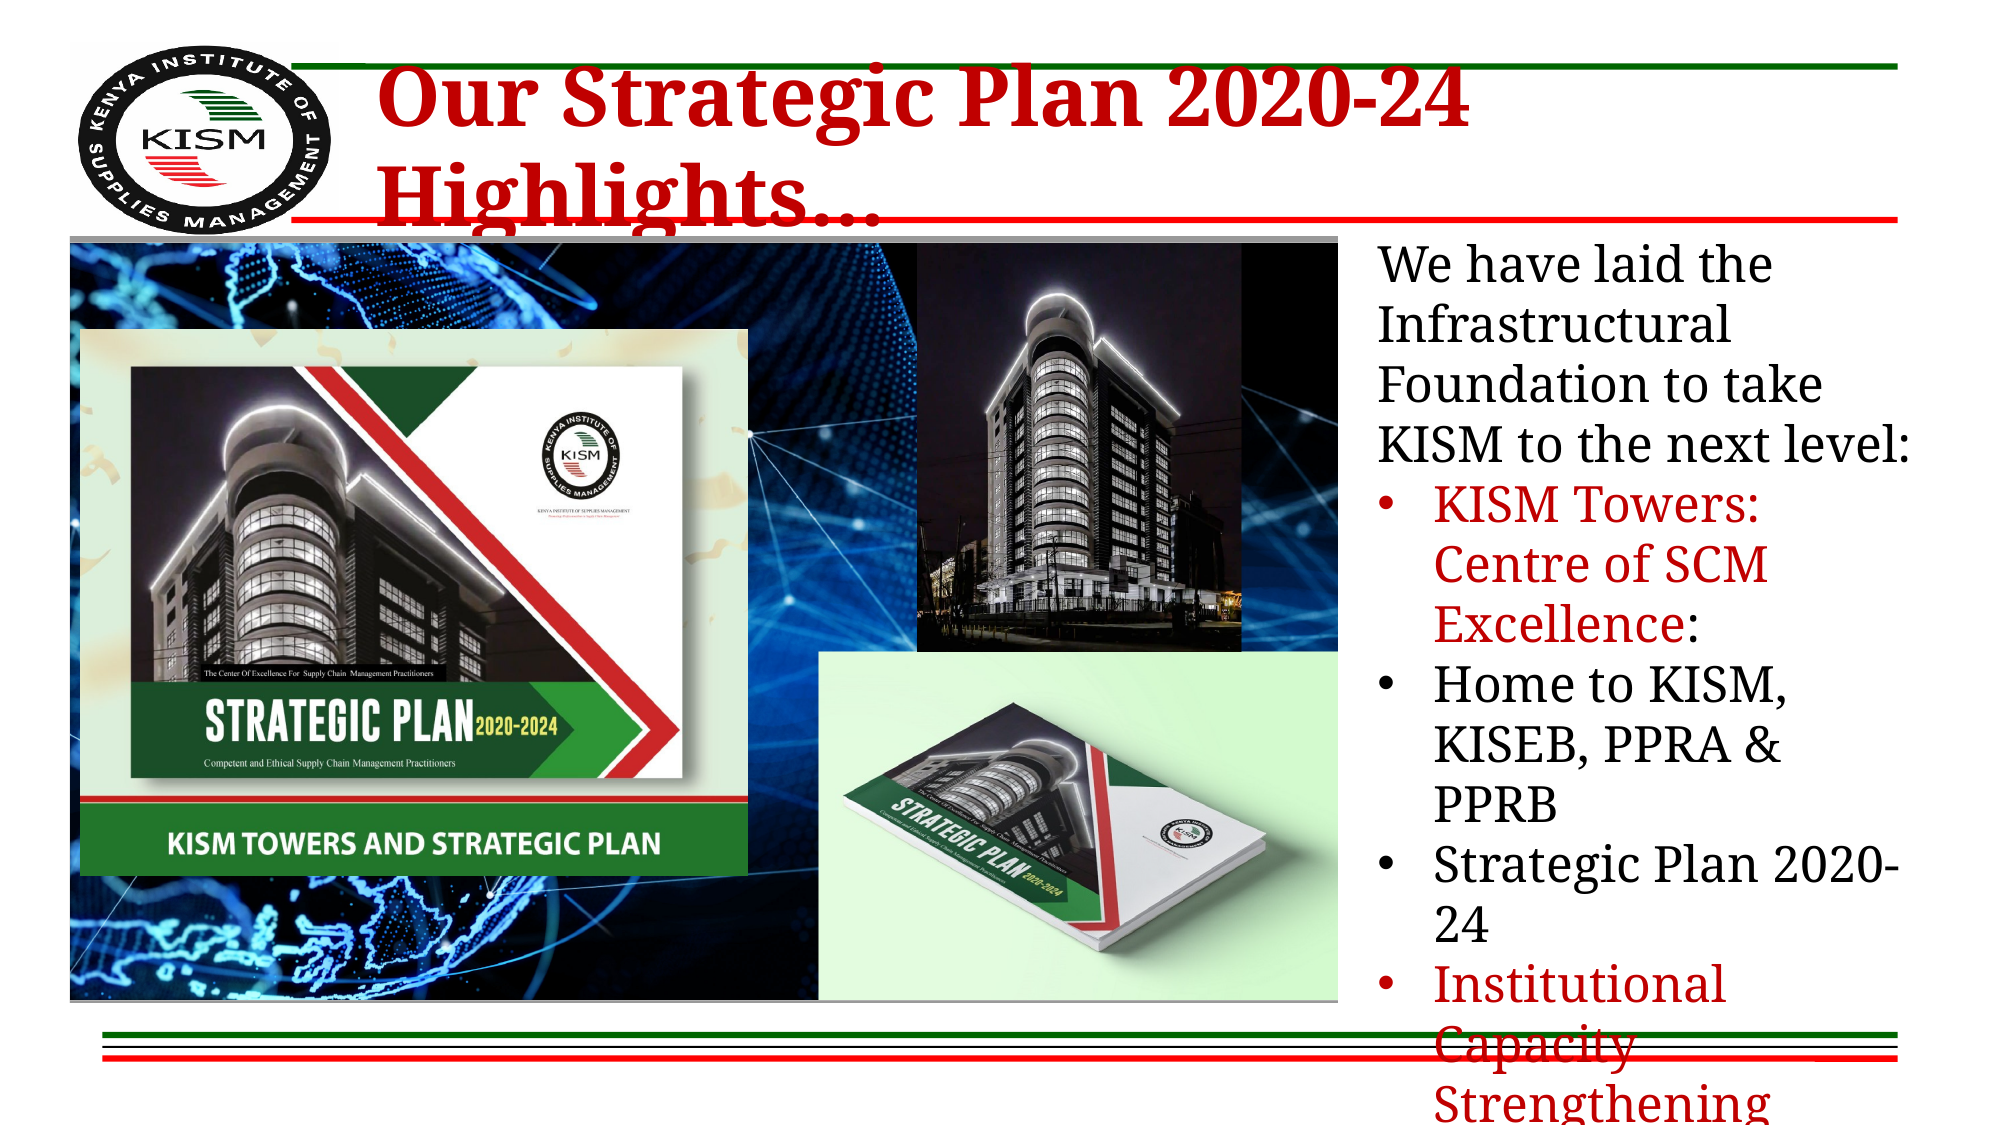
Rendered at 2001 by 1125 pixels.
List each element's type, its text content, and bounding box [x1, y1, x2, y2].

text_box Our Strategic Plan 2020-24 Highlights… [360, 78, 1832, 208]
picture [68, 42, 1338, 1003]
text_box We have laid the Infrastructural Foundation to take KISM to the next level: KISM Towers: Centre of SCM Excellence: Home to KISM, KISEB, PPRA & PPRB Strategic Plan 2020-24 Institutional Capacity Strengthening Key Pillar: Membership: No Member, No KISM [1362, 224, 1931, 1125]
